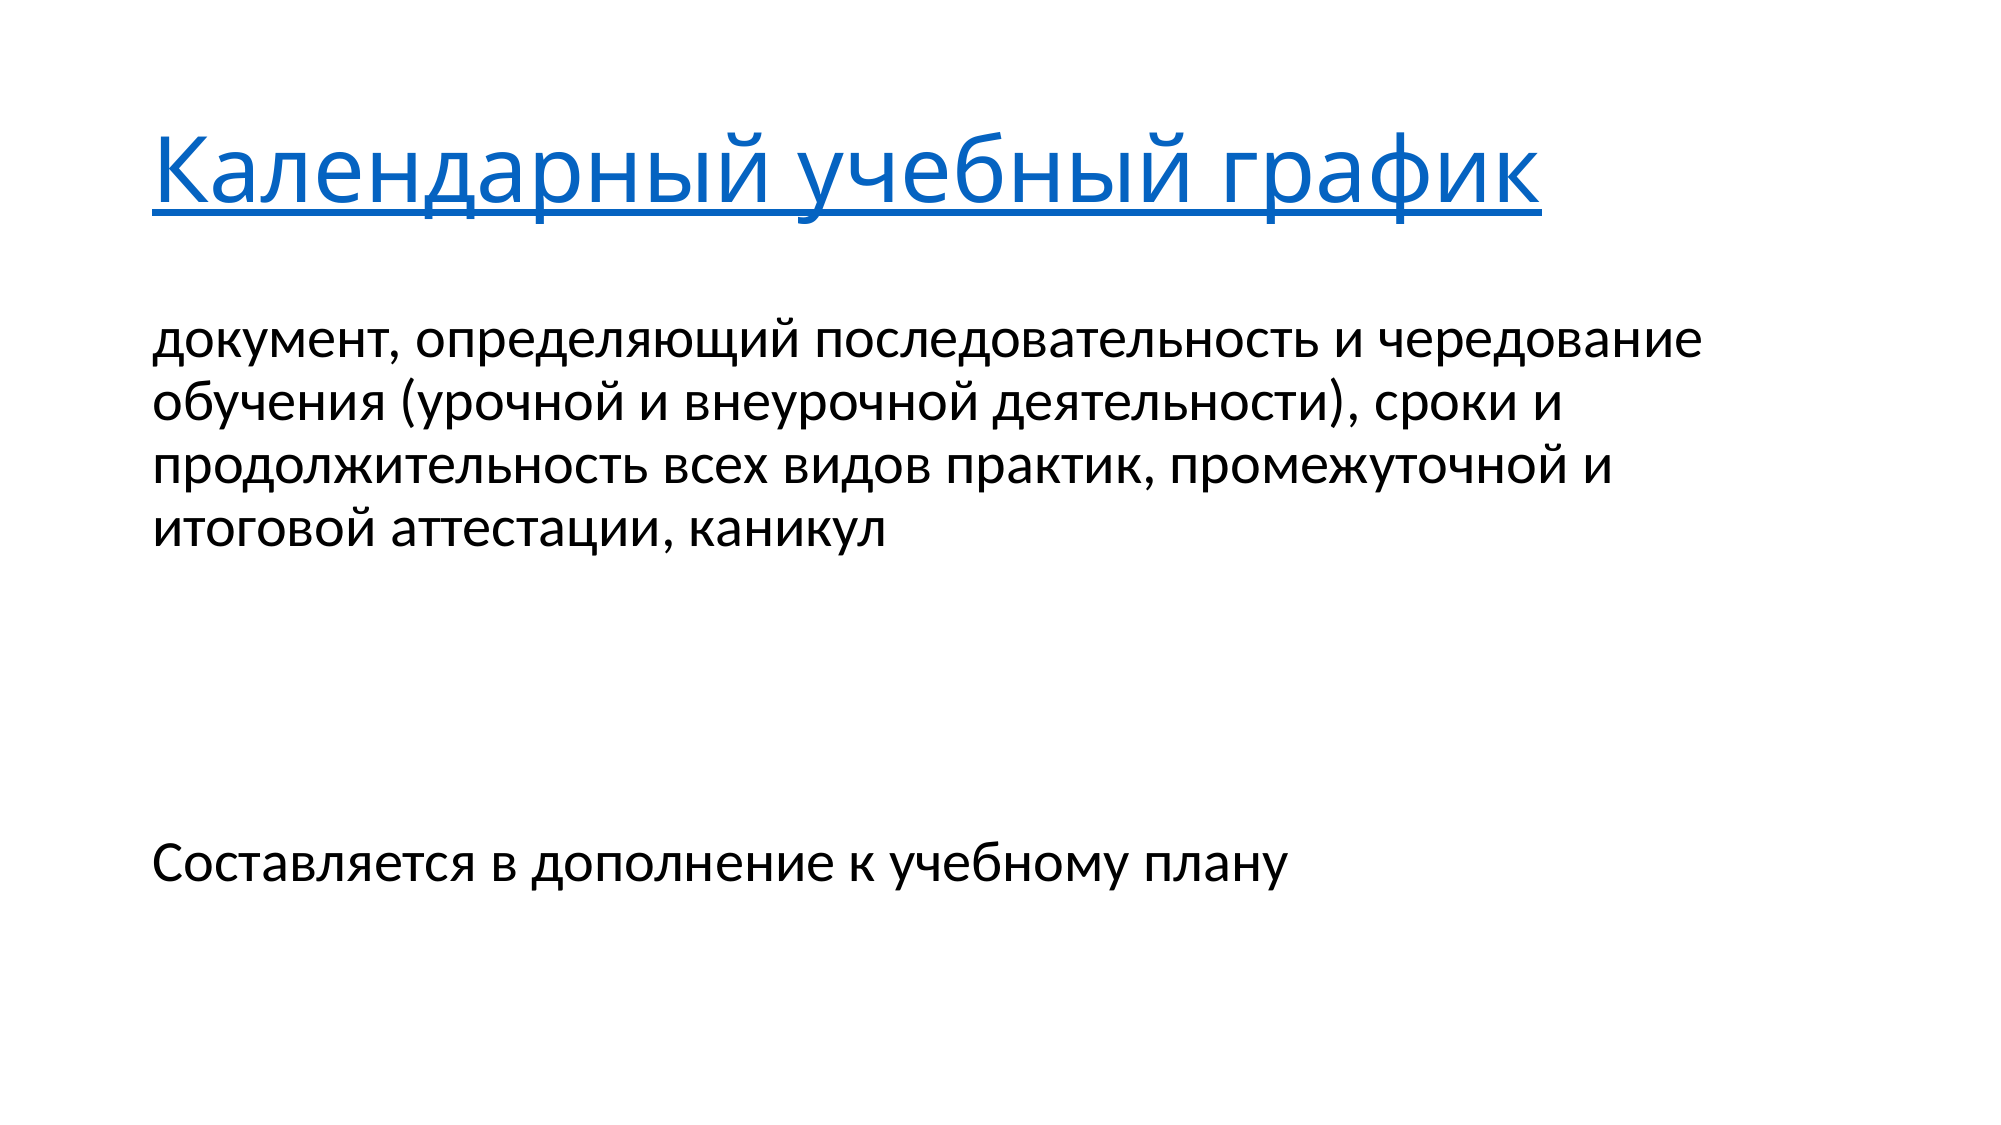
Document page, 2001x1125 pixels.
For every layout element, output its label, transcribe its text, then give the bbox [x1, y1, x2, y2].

title Календарный учебный график [137, 59, 1863, 278]
list документ, определяющий последовательность и чередование обучения (урочной и внеурочной деятельности), сроки и продолжительность всех видов практик, промежуточной и итоговой аттестации, каникул Составляется в дополнение к учебному плану [137, 299, 1863, 1014]
